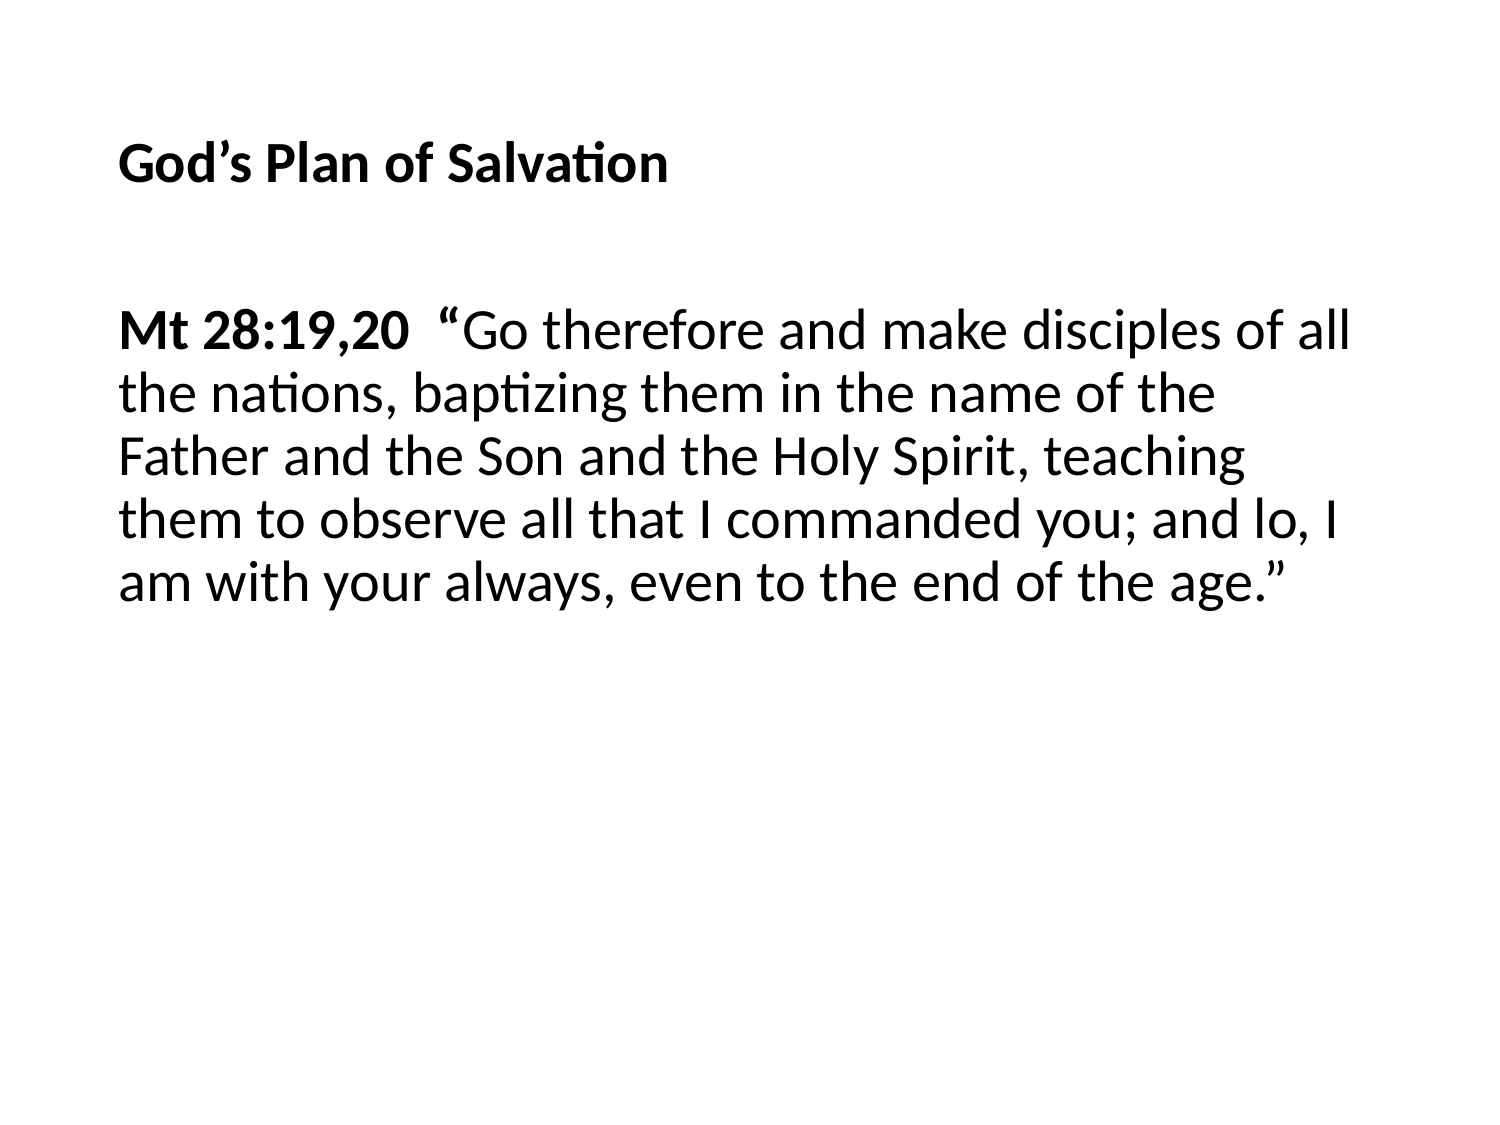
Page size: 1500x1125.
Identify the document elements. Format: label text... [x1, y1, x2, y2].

list God’s Plan of Salvation Mt 28:19,20 “Go therefore and make disciples of all the nations, baptizing them in the name of the Father and the Son and the Holy Spirit, teaching them to observe all that I commanded you; and lo, I am with your always, even to the end of the age.” [103, 62, 1397, 1029]
